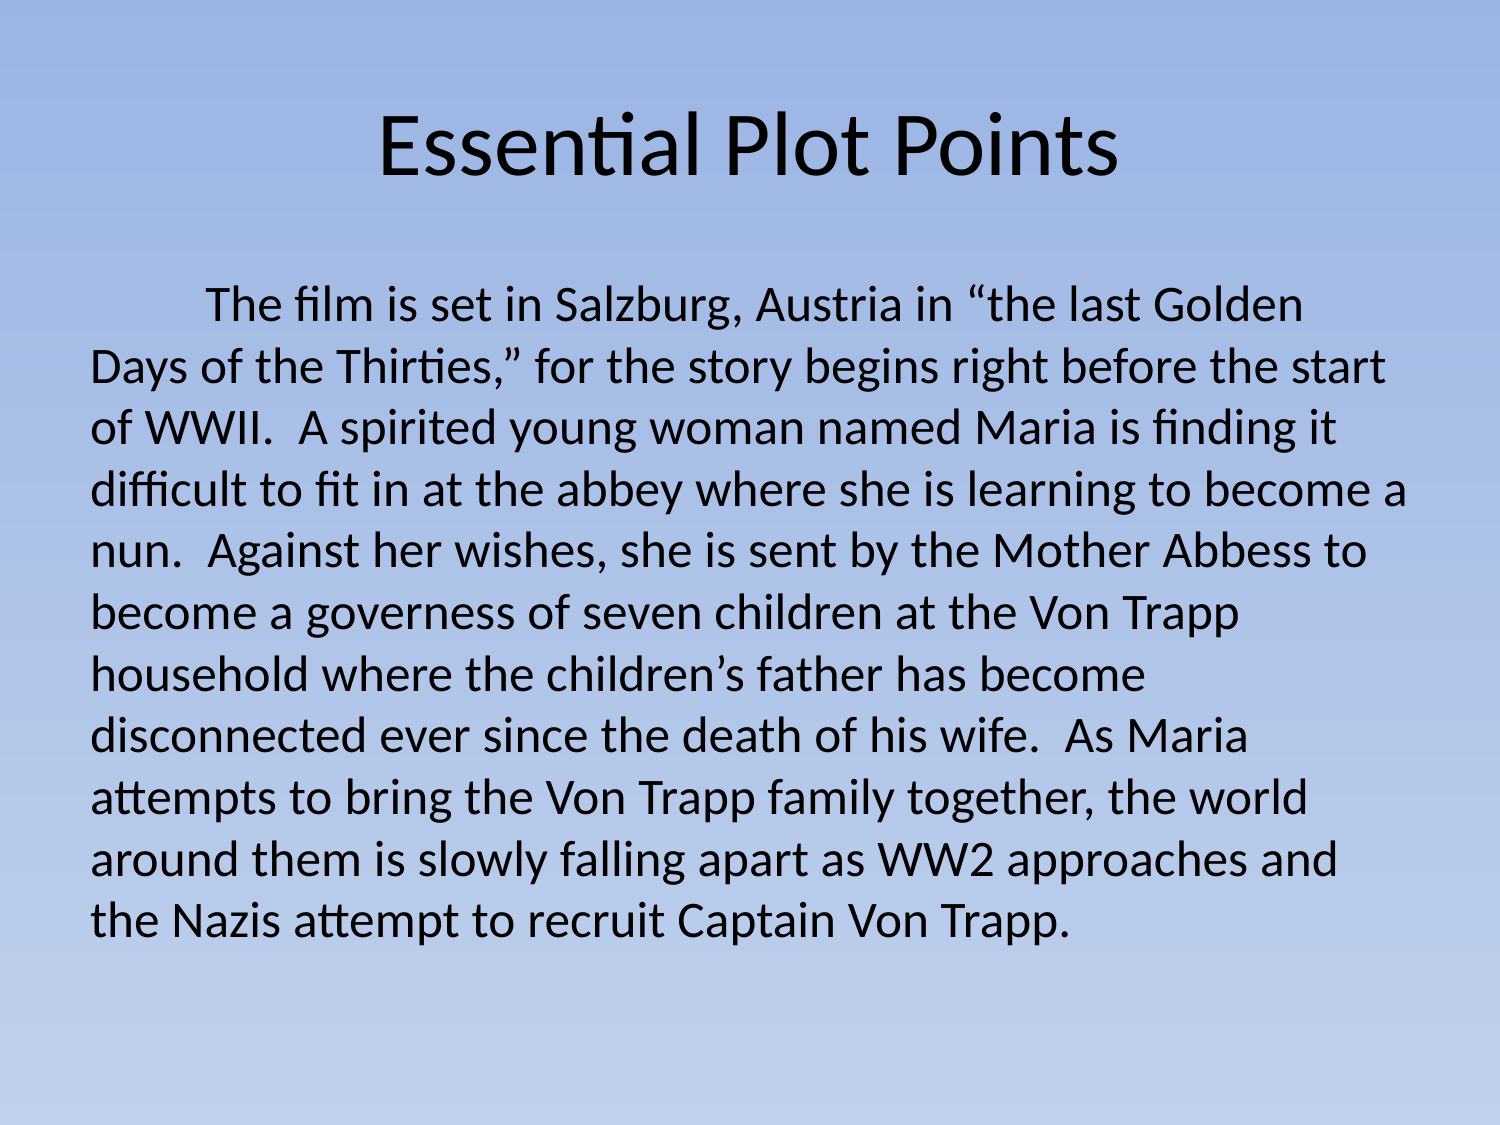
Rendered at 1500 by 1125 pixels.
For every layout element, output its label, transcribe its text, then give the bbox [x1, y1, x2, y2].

list The film is set in Salzburg, Austria in “the last Golden Days of the Thirties,” for the story begins right before the start of WWII. A spirited young woman named Maria is finding it difficult to fit in at the abbey where she is learning to become a nun. Against her wishes, she is sent by the Mother Abbess to become a governess of seven children at the Von Trapp household where the children’s father has become disconnected ever since the death of his wife. As Maria attempts to bring the Von Trapp family together, the world around them is slowly falling apart as WW2 approaches and the Nazis attempt to recruit Captain Von Trapp. [75, 262, 1425, 1005]
title Essential Plot Points [75, 45, 1425, 233]
